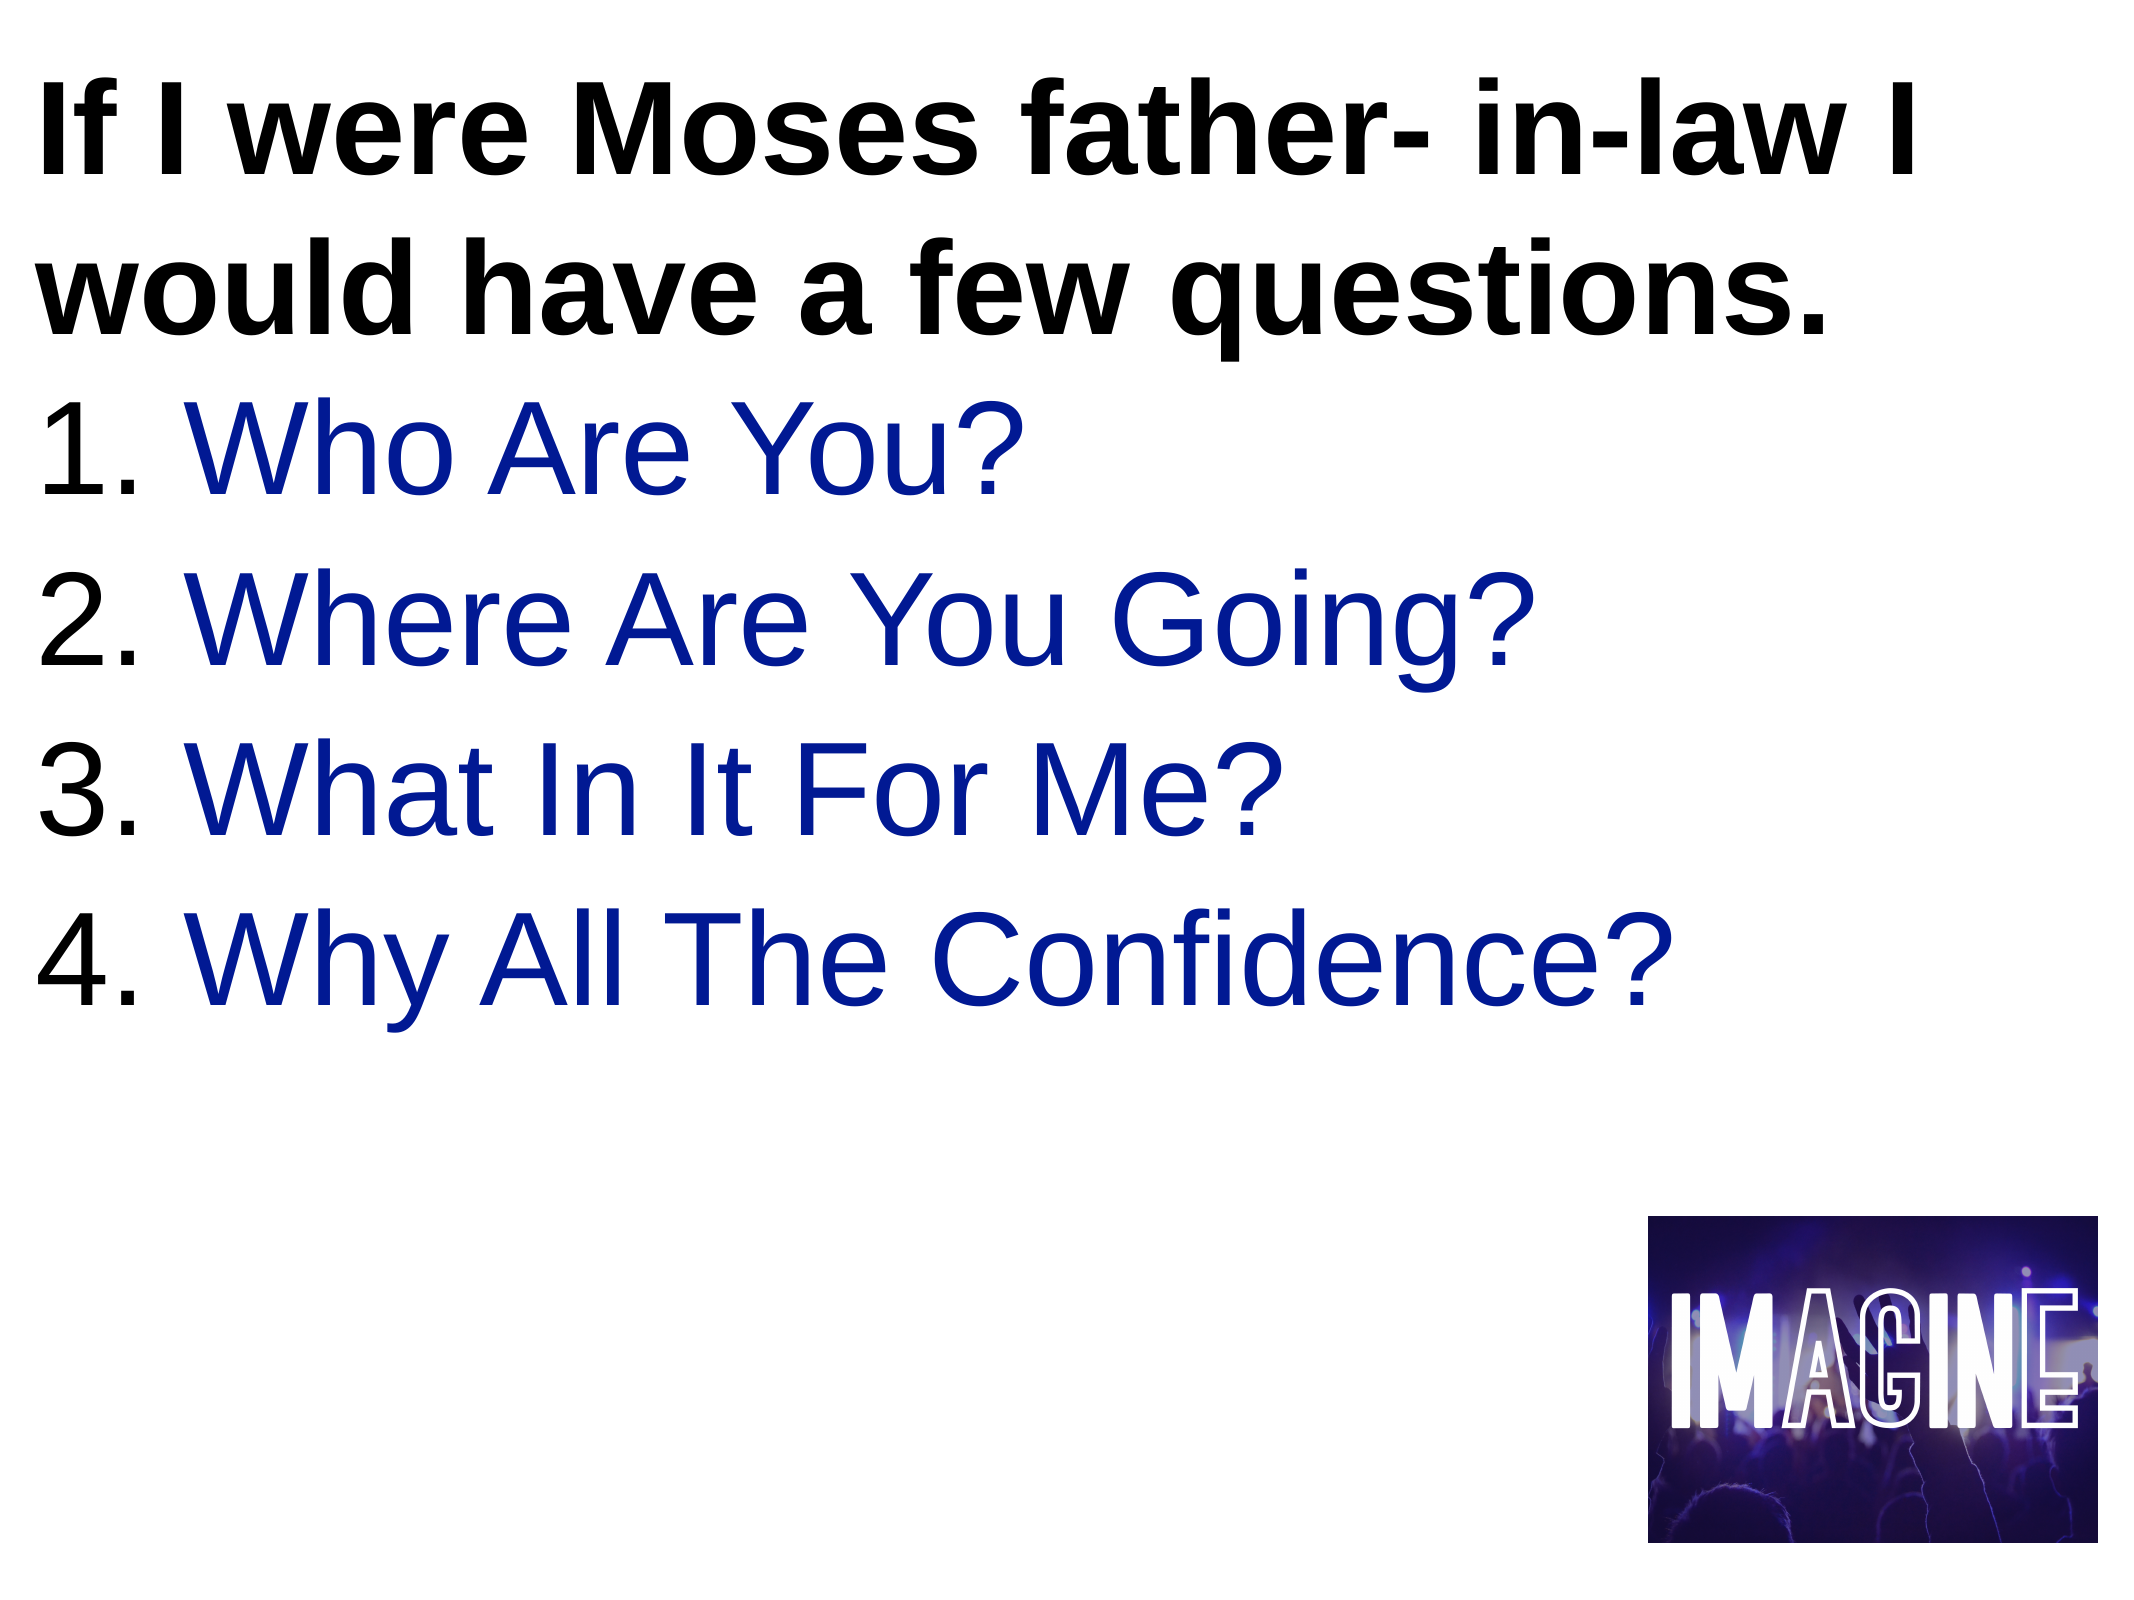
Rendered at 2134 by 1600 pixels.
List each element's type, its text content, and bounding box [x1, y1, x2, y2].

list If I were Moses father- in-law I would have a few questions. 1. Who Are You? 2. Where Are You Going? 3. What In It For Me? 4. Why All The Confidence? [26, 32, 2107, 1568]
picture [1648, 1215, 2098, 1543]
